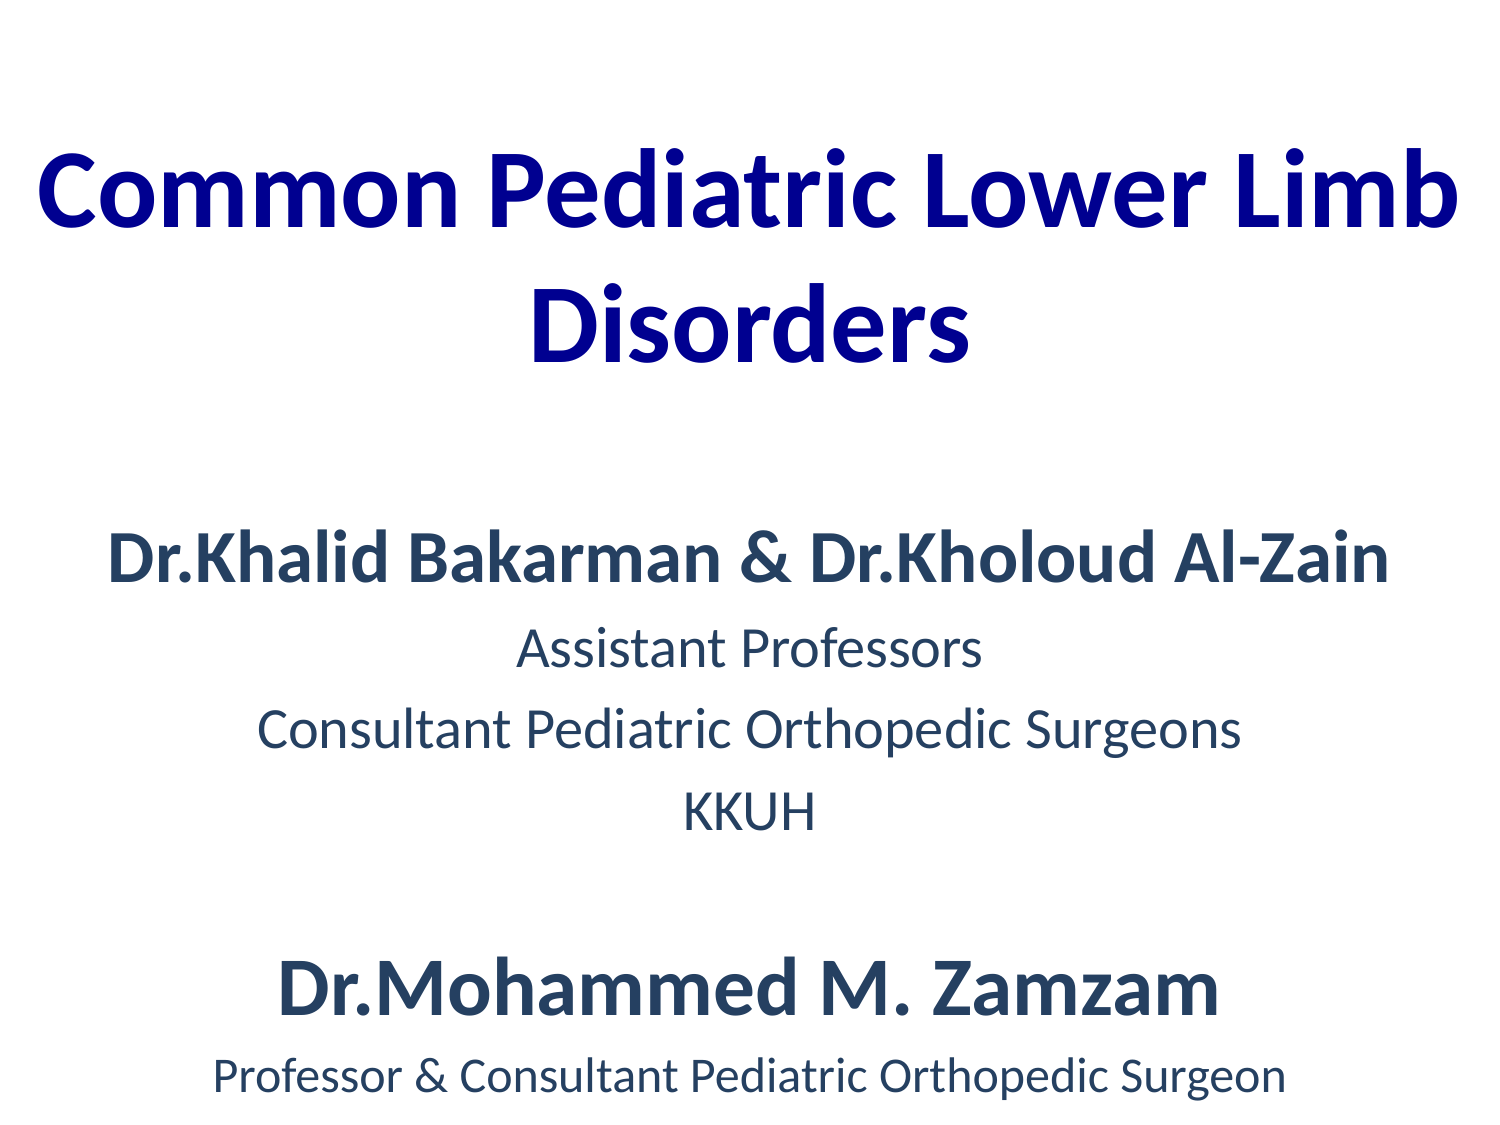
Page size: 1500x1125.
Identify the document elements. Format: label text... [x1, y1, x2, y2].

title Common Pediatric Lower Limb Disorders [0, 87, 1500, 413]
text_box Dr.Mohammed M. Zamzam Professor & Consultant Pediatric Orthopedic Surgeon [0, 924, 1500, 1125]
subtitle Dr.Khalid Bakarman & Dr.Kholoud Al-Zain Assistant Professors Consultant Pediatric Orthopedic Surgeons KKUH [0, 500, 1500, 875]
